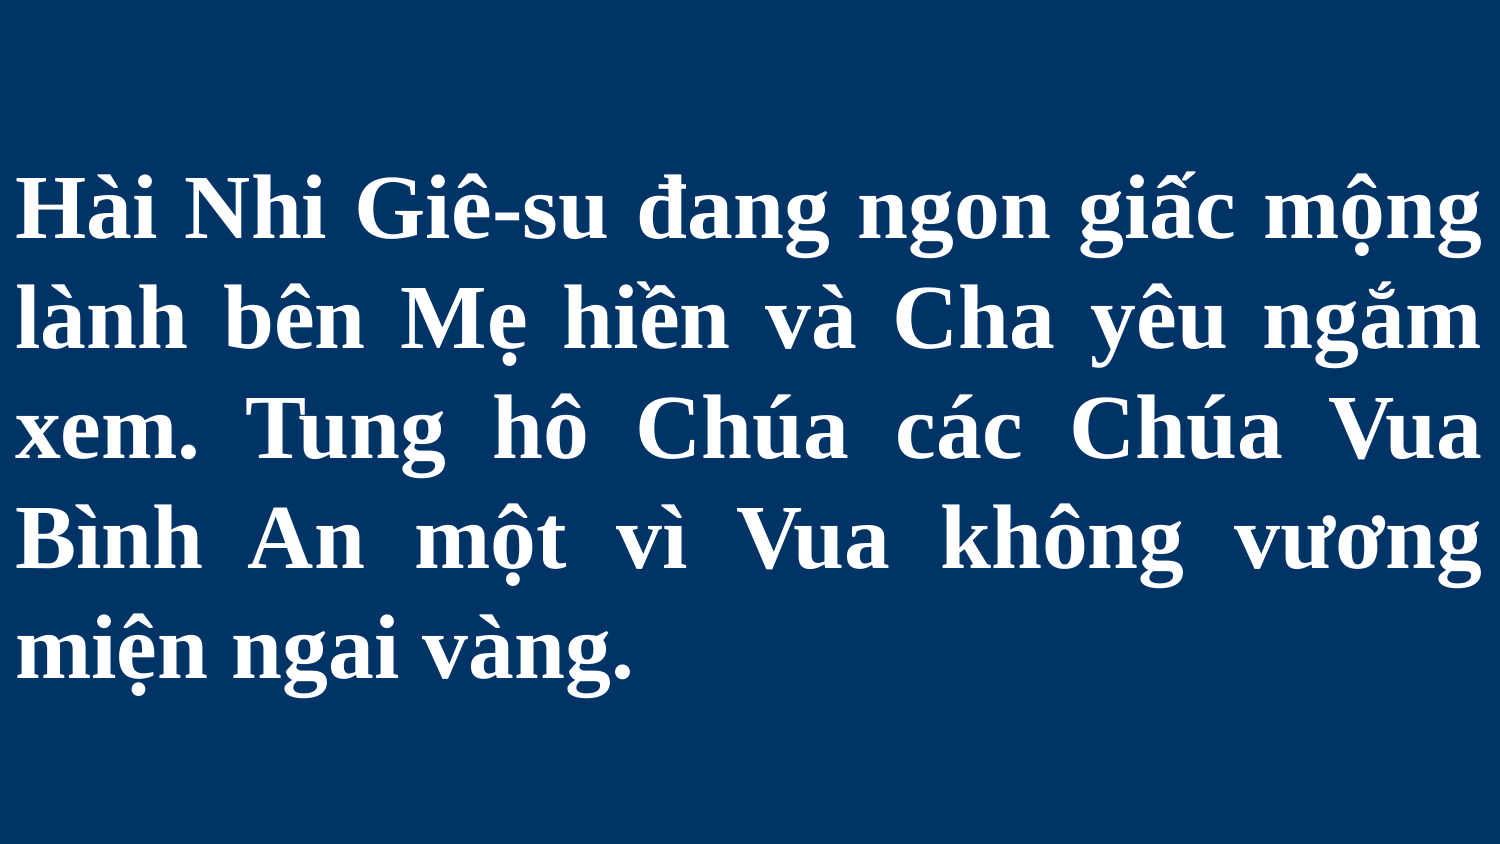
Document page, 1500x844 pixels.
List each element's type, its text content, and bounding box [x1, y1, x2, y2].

title Hài Nhi Giê-su đang ngon giấc mộng lành bên Mẹ hiền và Cha yêu ngắm xem. Tung hô Chúa các Chúa Vua Bình An một vì Vua không vương miện ngai vàng. [0, 0, 1500, 844]
